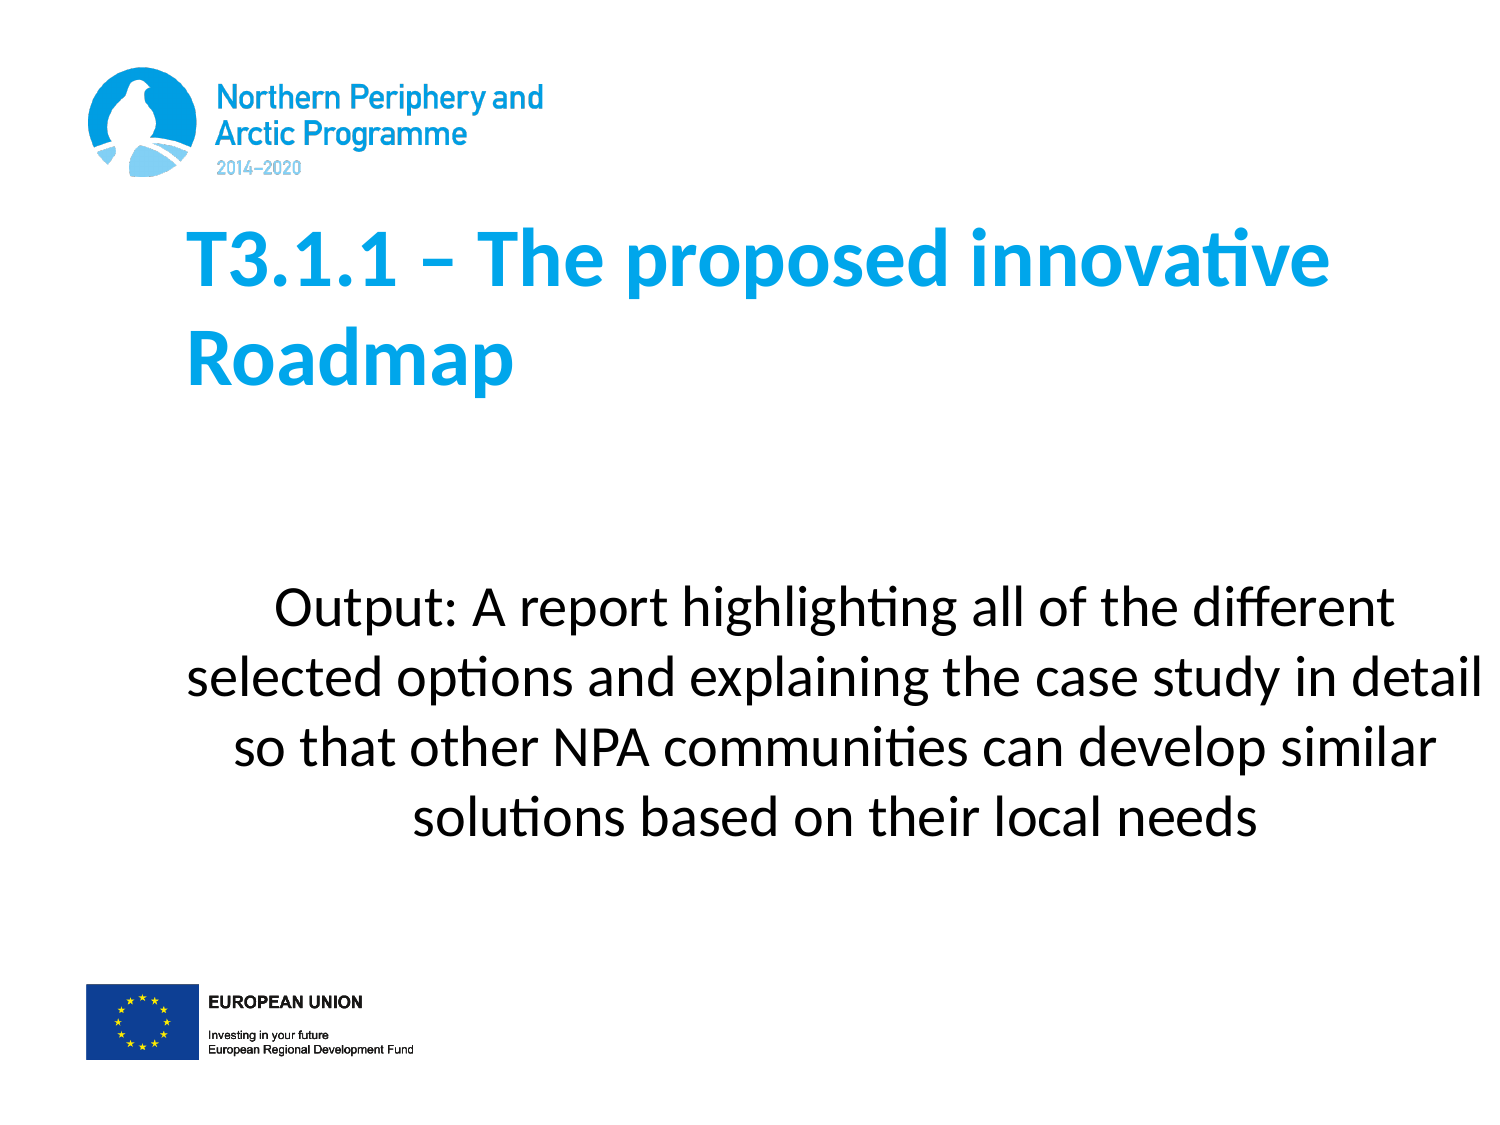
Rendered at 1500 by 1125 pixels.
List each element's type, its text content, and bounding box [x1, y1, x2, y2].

picture [76, 978, 413, 1067]
picture [88, 67, 561, 177]
picture [88, 67, 133, 111]
list Output: A report highlighting all of the different selected options and explaining the case study in detail so that other NPA communities can develop similar solutions based on their local needs [171, 397, 1500, 1059]
title T3.1.1 – The proposed innovative Roadmap [171, 219, 1500, 386]
